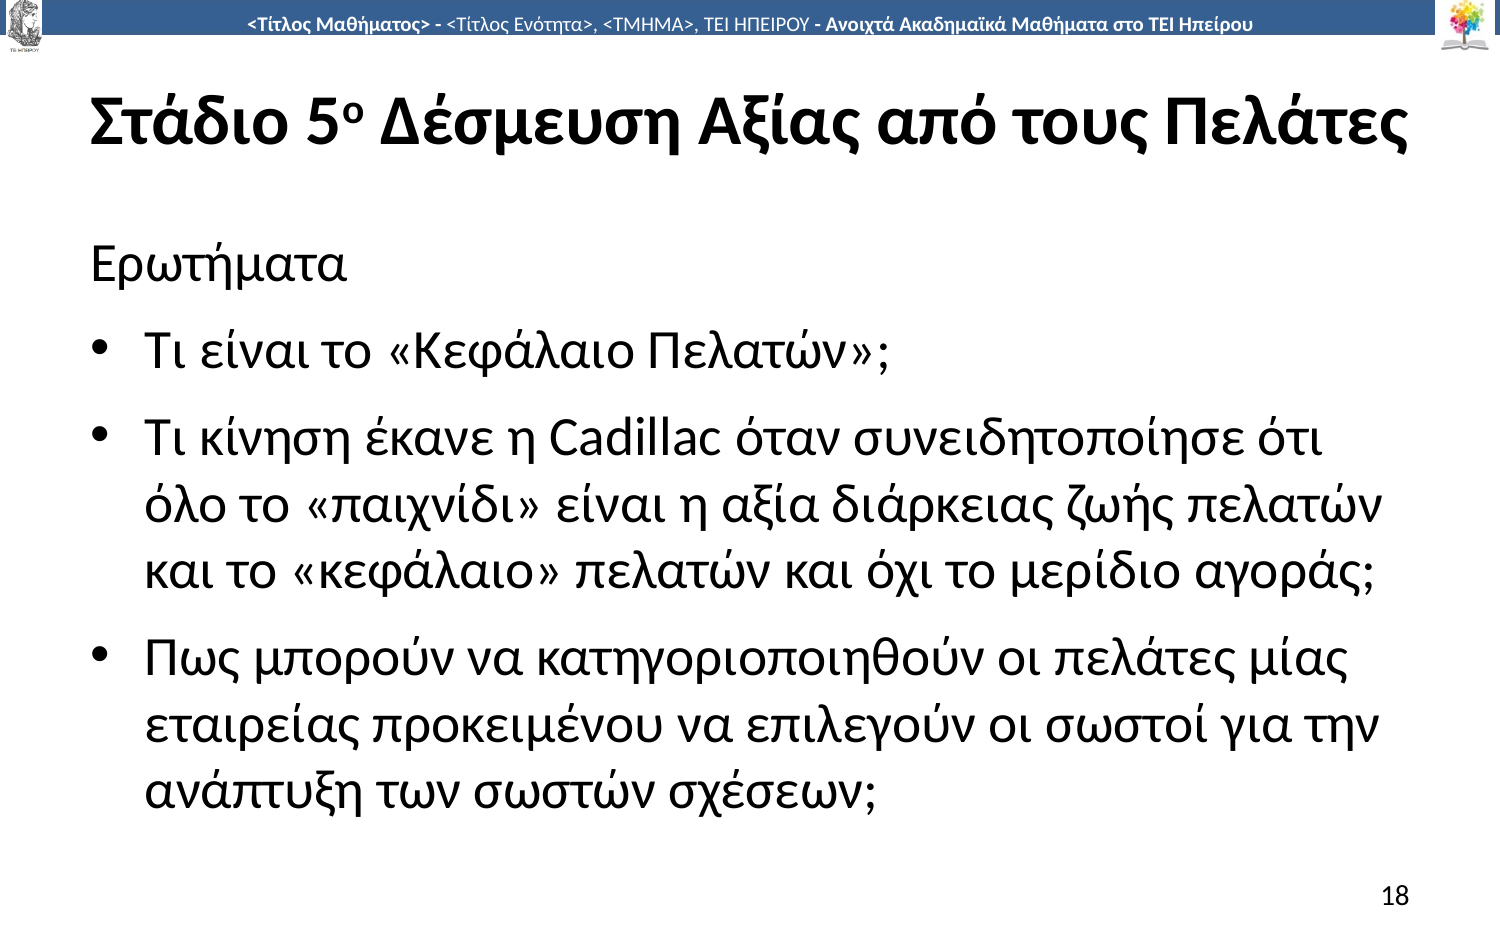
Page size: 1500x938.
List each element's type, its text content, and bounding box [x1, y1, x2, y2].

title Στάδιο 5ο Δέσμευση Αξίας από τους Πελάτες [75, 37, 1425, 194]
picture [6, 0, 42, 54]
slide_number 18 [1074, 868, 1425, 919]
list Ερωτήματα Τι είναι το «Κεφάλαιο Πελατών»; Τι κίνηση έκανε η Cadillac όταν συνειδητοποίησε ότι όλο το «παιχνίδι» είναι η αξία διάρκειας ζωής πελατών και το «κεφάλαιο» πελατών και όχι το μερίδιο αγοράς; Πως μπορούν να κατηγοριοποιηθούν οι πελάτες μίας εταιρείας προκειμένου να επιλεγούν οι σωστοί για την ανάπτυξη των σωστών σχέσεων; [75, 218, 1425, 838]
picture [1435, 0, 1495, 52]
